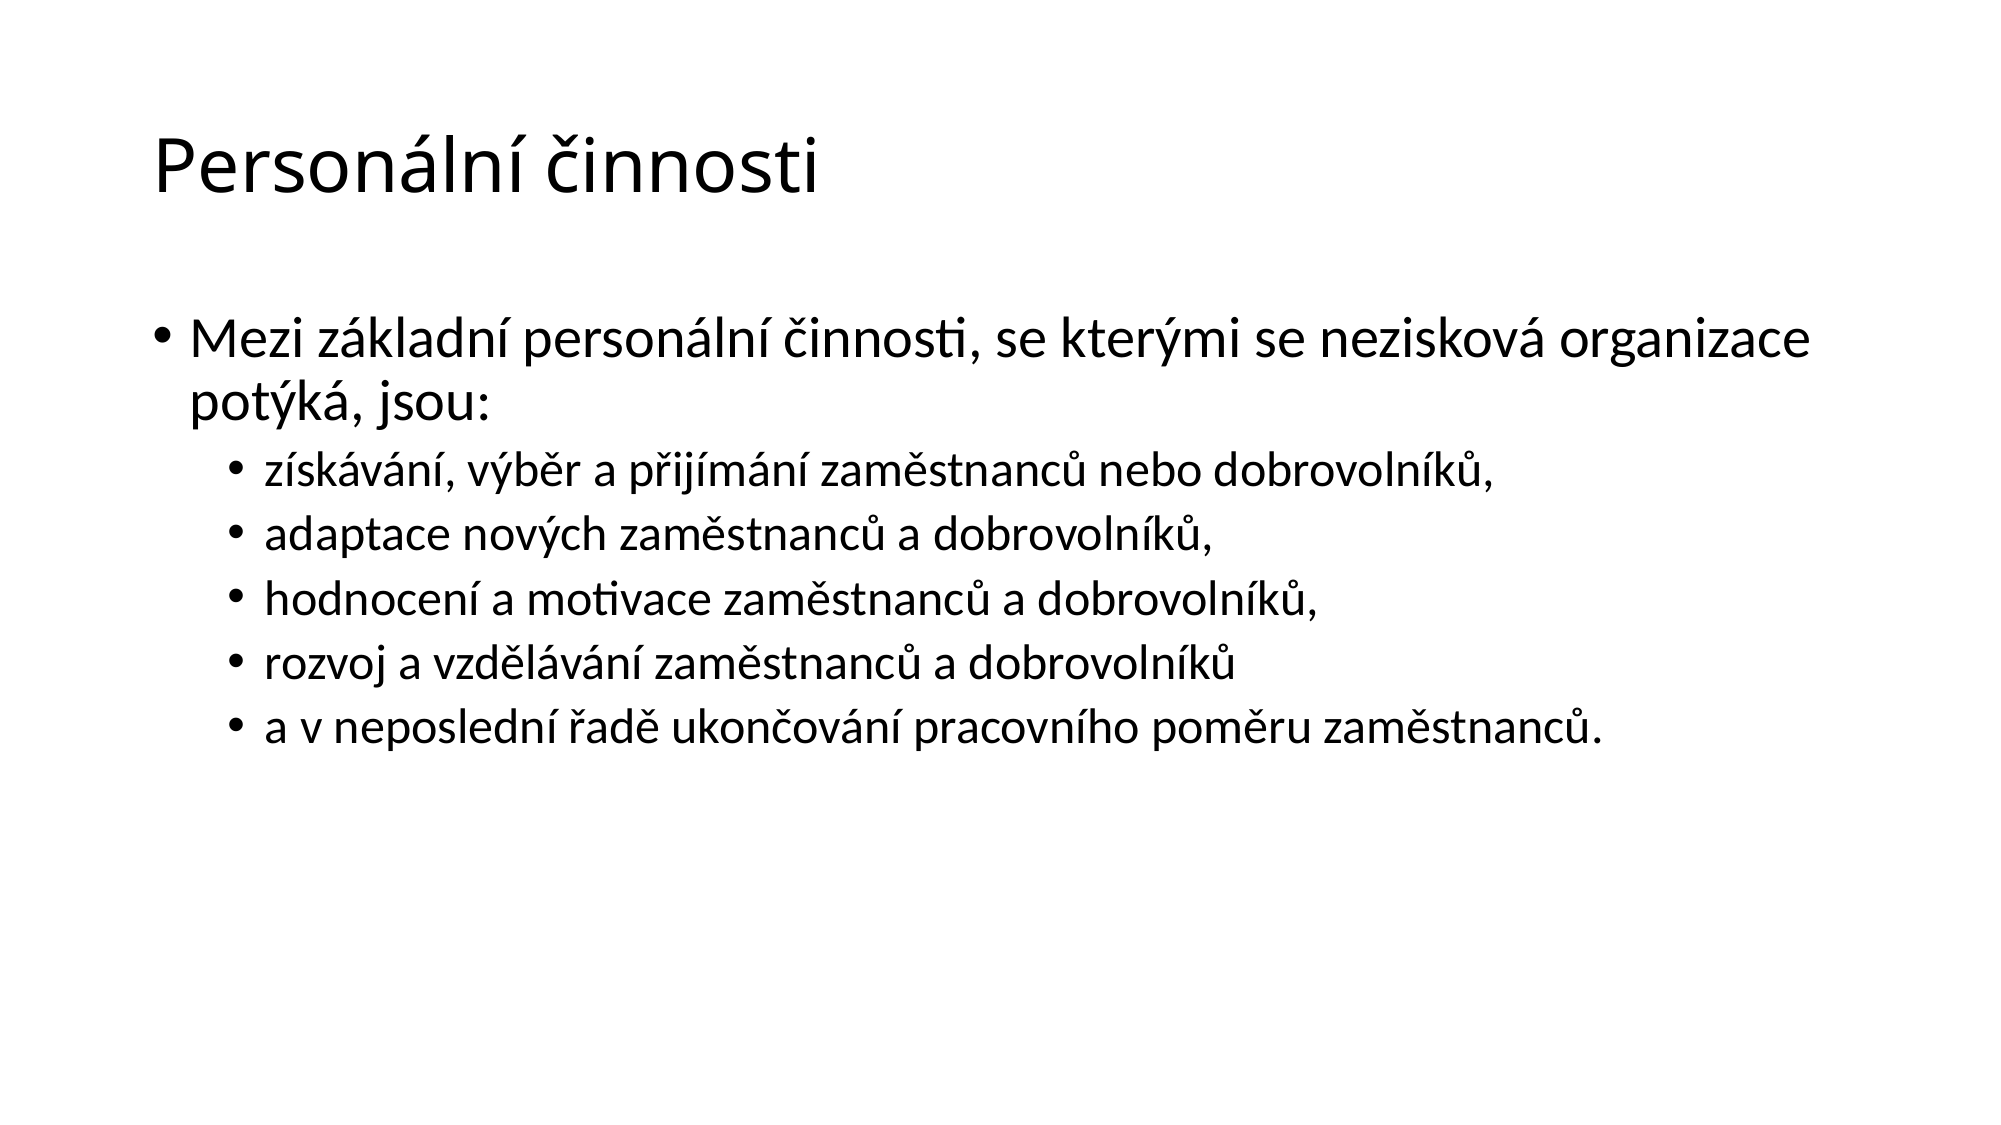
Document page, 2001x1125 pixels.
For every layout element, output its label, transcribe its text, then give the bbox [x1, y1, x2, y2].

title Personální činnosti [137, 59, 1863, 278]
list Mezi základní personální činnosti, se kterými se nezisková organizace potýká, jsou: získávání, výběr a přijímání zaměstnanců nebo dobrovolníků, adaptace nových zaměstnanců a dobrovolníků, hodnocení a motivace zaměstnanců a dobrovolníků, rozvoj a vzdělávání zaměstnanců a dobrovolníků a v neposlední řadě ukončování pracovního poměru zaměstnanců. [137, 299, 1863, 1014]
